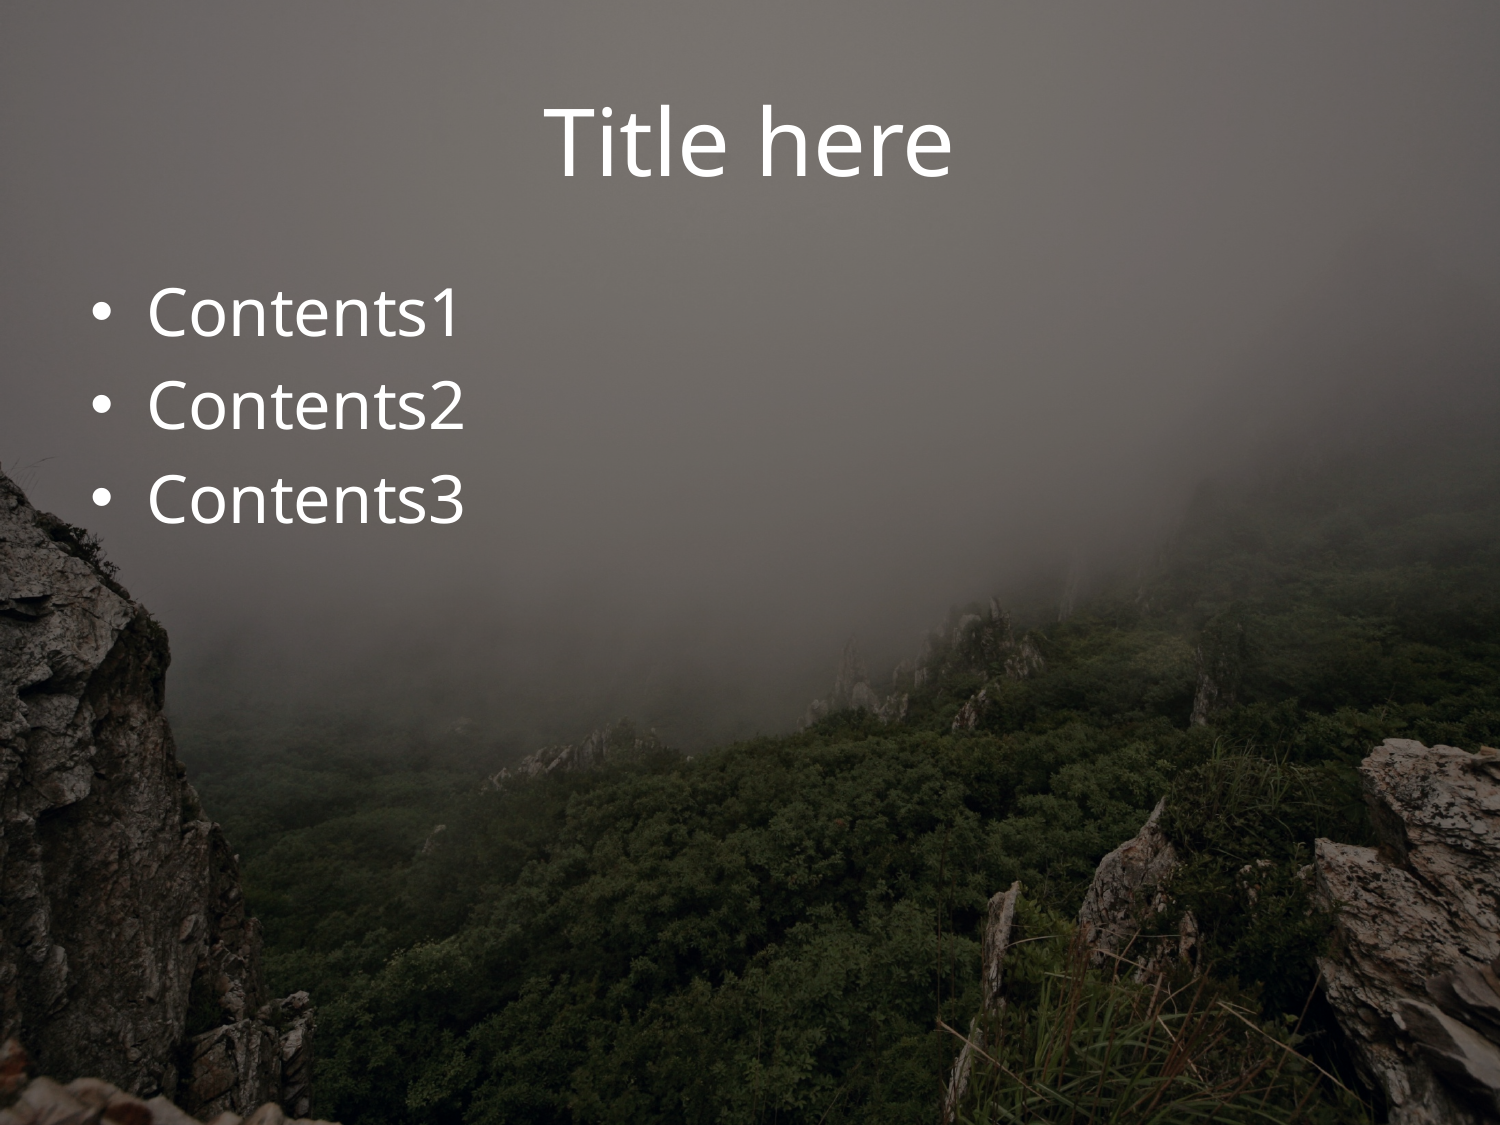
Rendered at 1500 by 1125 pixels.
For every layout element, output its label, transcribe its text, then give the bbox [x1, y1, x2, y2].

title Title here [75, 45, 1425, 233]
text_box [0, 0, 1500, 1125]
list Contents1 Contents2 Contents3 [75, 262, 1425, 1005]
